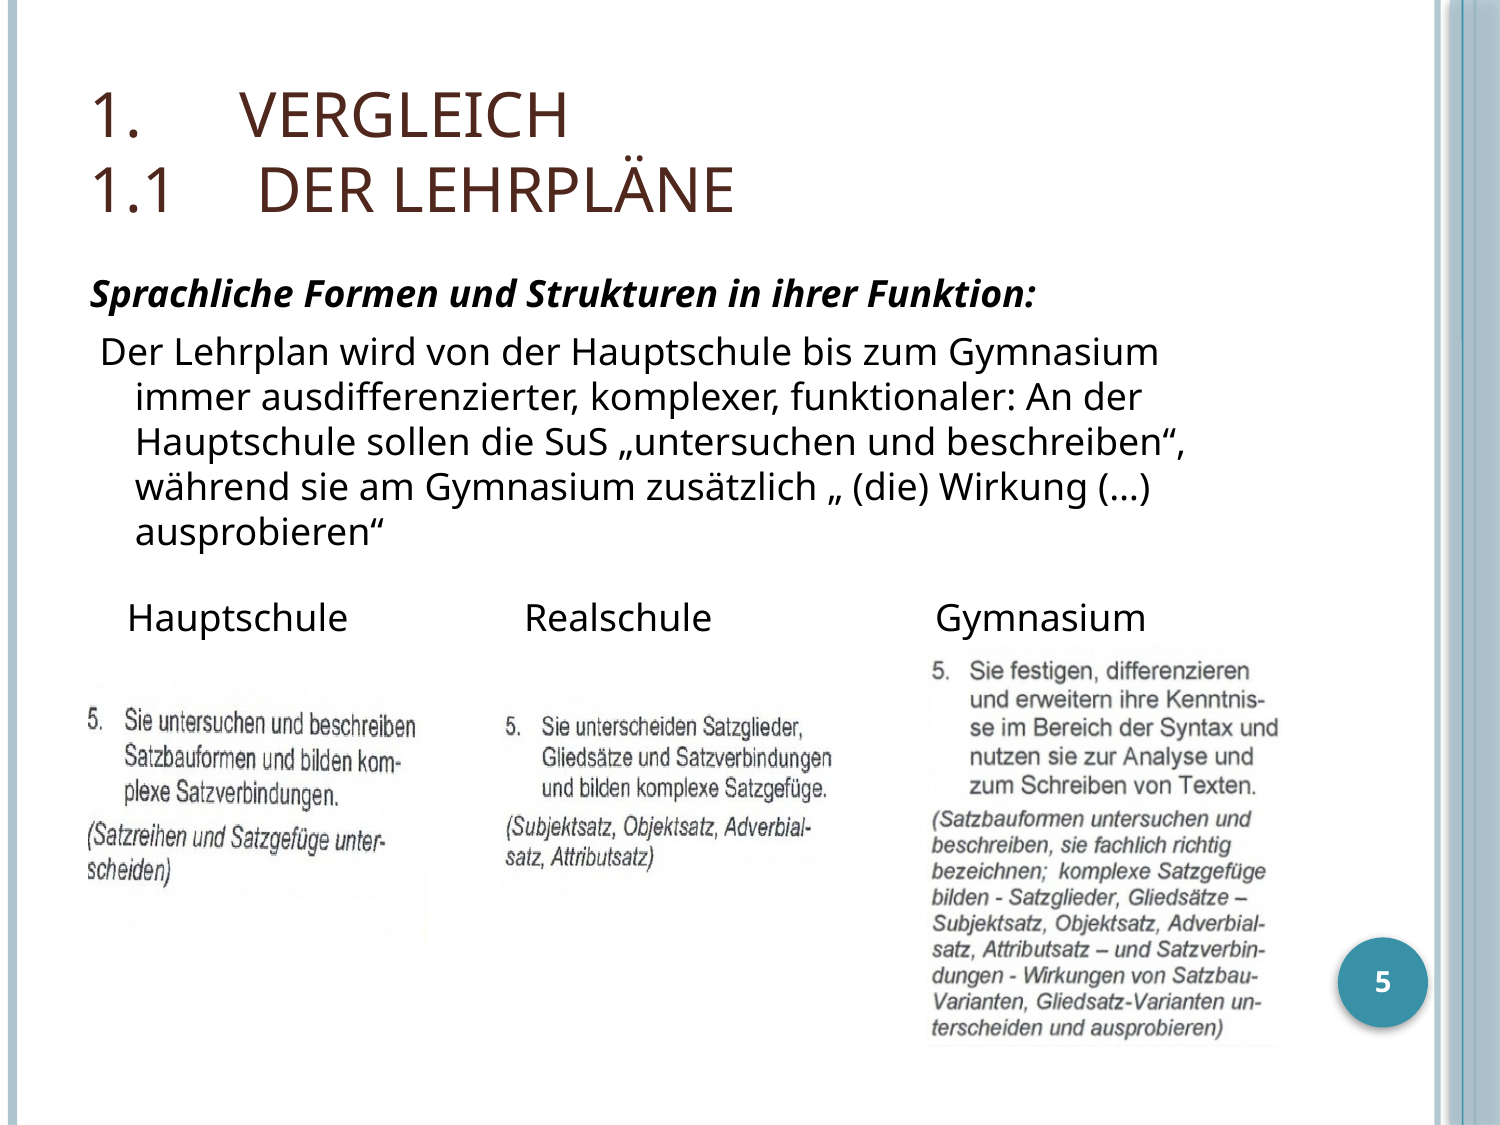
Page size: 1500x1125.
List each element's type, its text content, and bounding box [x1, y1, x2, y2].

slide_number 5 [1333, 940, 1434, 1027]
title 1. Vergleich 1.1 der Lehrpläne [75, 45, 1300, 233]
picture [501, 692, 833, 924]
text_box Hauptschule Realschule Gymnasium [112, 586, 1235, 646]
list Sprachliche Formen und Strukturen in ihrer Funktion: Der Lehrplan wird von der Hauptschule bis zum Gymnasium immer ausdifferenzierter, komplexer, funktionaler: An der Hauptschule sollen die SuS „untersuchen und beschreiben“, während sie am Gymnasium zusätzlich „ (die) Wirkung (…) ausprobieren“ [75, 262, 1300, 1062]
picture [88, 680, 428, 942]
picture [926, 644, 1282, 1048]
